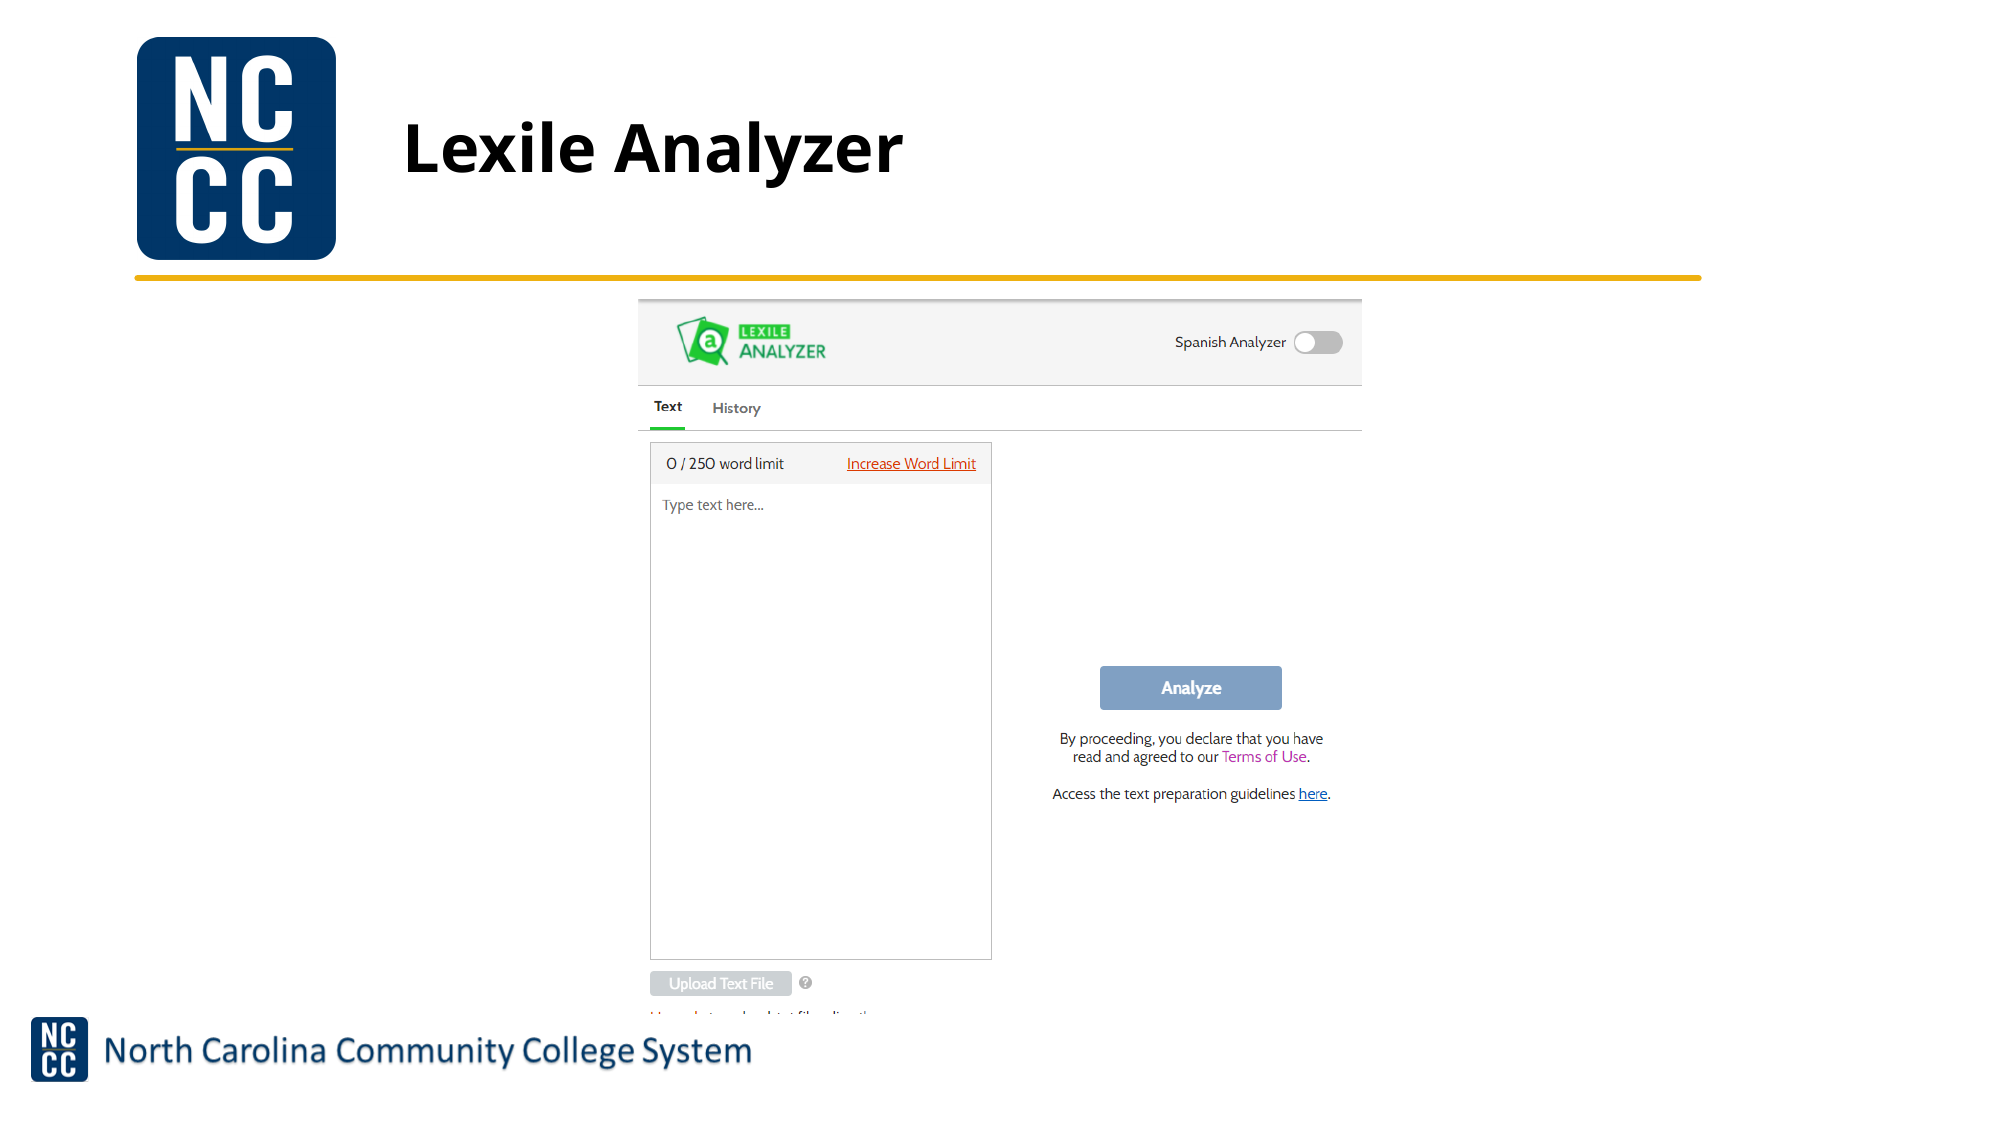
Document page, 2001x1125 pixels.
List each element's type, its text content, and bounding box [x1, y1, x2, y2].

title Lexile Analyzer [387, 42, 1682, 260]
picture [137, 37, 336, 260]
picture [31, 299, 1362, 1100]
